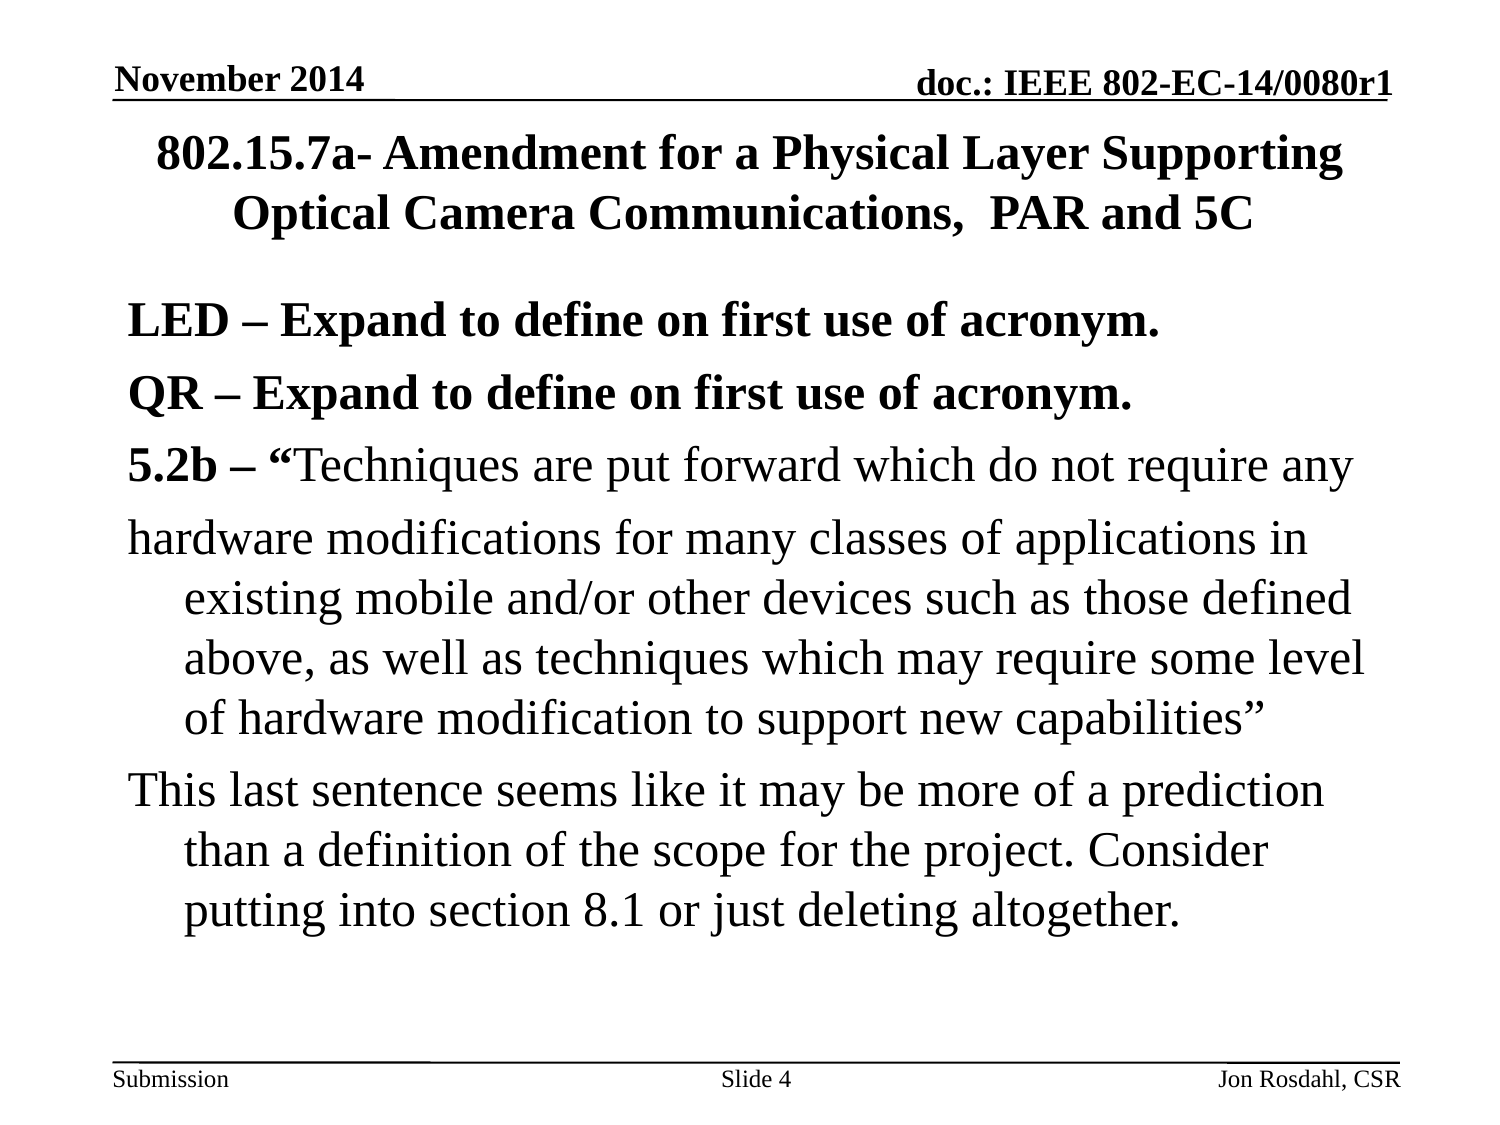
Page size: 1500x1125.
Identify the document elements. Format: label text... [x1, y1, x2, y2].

footer Jon Rosdahl, CSR [878, 1061, 1402, 1093]
slide_number Slide 4 [712, 1061, 800, 1123]
title 802.15.7a- Amendment for a Physical Layer Supporting Optical Camera Communications, PAR and 5C [112, 112, 1388, 278]
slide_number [114, 54, 423, 100]
list LED – Expand to define on first use of acronym. QR – Expand to define on first use of acronym. 5.2b – “Techniques are put forward which do not require any hardware modifications for many classes of applications in existing mobile and/or other devices such as those defined above, as well as techniques which may require some level of hardware modification to support new capabilities” This last sentence seems like it may be more of a prediction than a definition of the scope for the project. Consider putting into section 8.1 or just deleting altogether. [112, 278, 1388, 1000]
